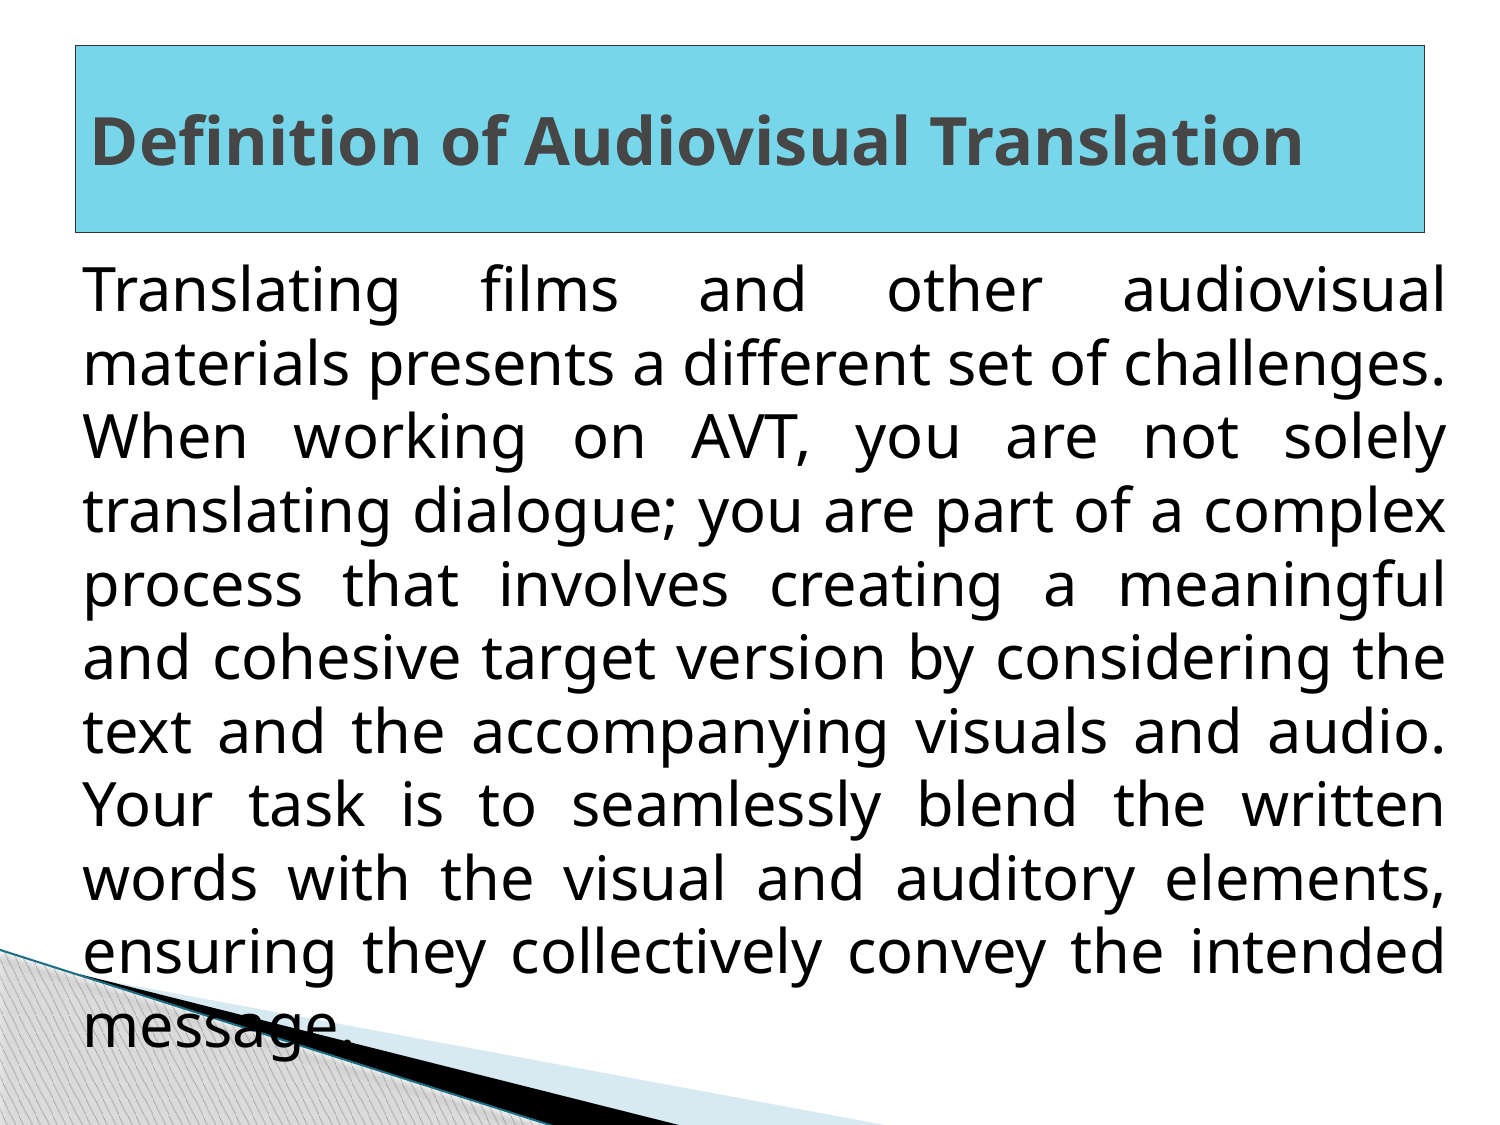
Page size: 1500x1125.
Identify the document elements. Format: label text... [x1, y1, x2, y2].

list Translating films and other audiovisual materials presents a different set of challenges. When working on AVT, you are not solely translating dialogue; you are part of a complex process that involves creating a meaningful and cohesive target version by considering the text and the accompanying visuals and audio. Your task is to seamlessly blend the written words with the visual and auditory elements, ensuring they collectively convey the intended message. [50, 243, 1463, 1075]
title Definition of Audiovisual Translation [75, 45, 1425, 233]
